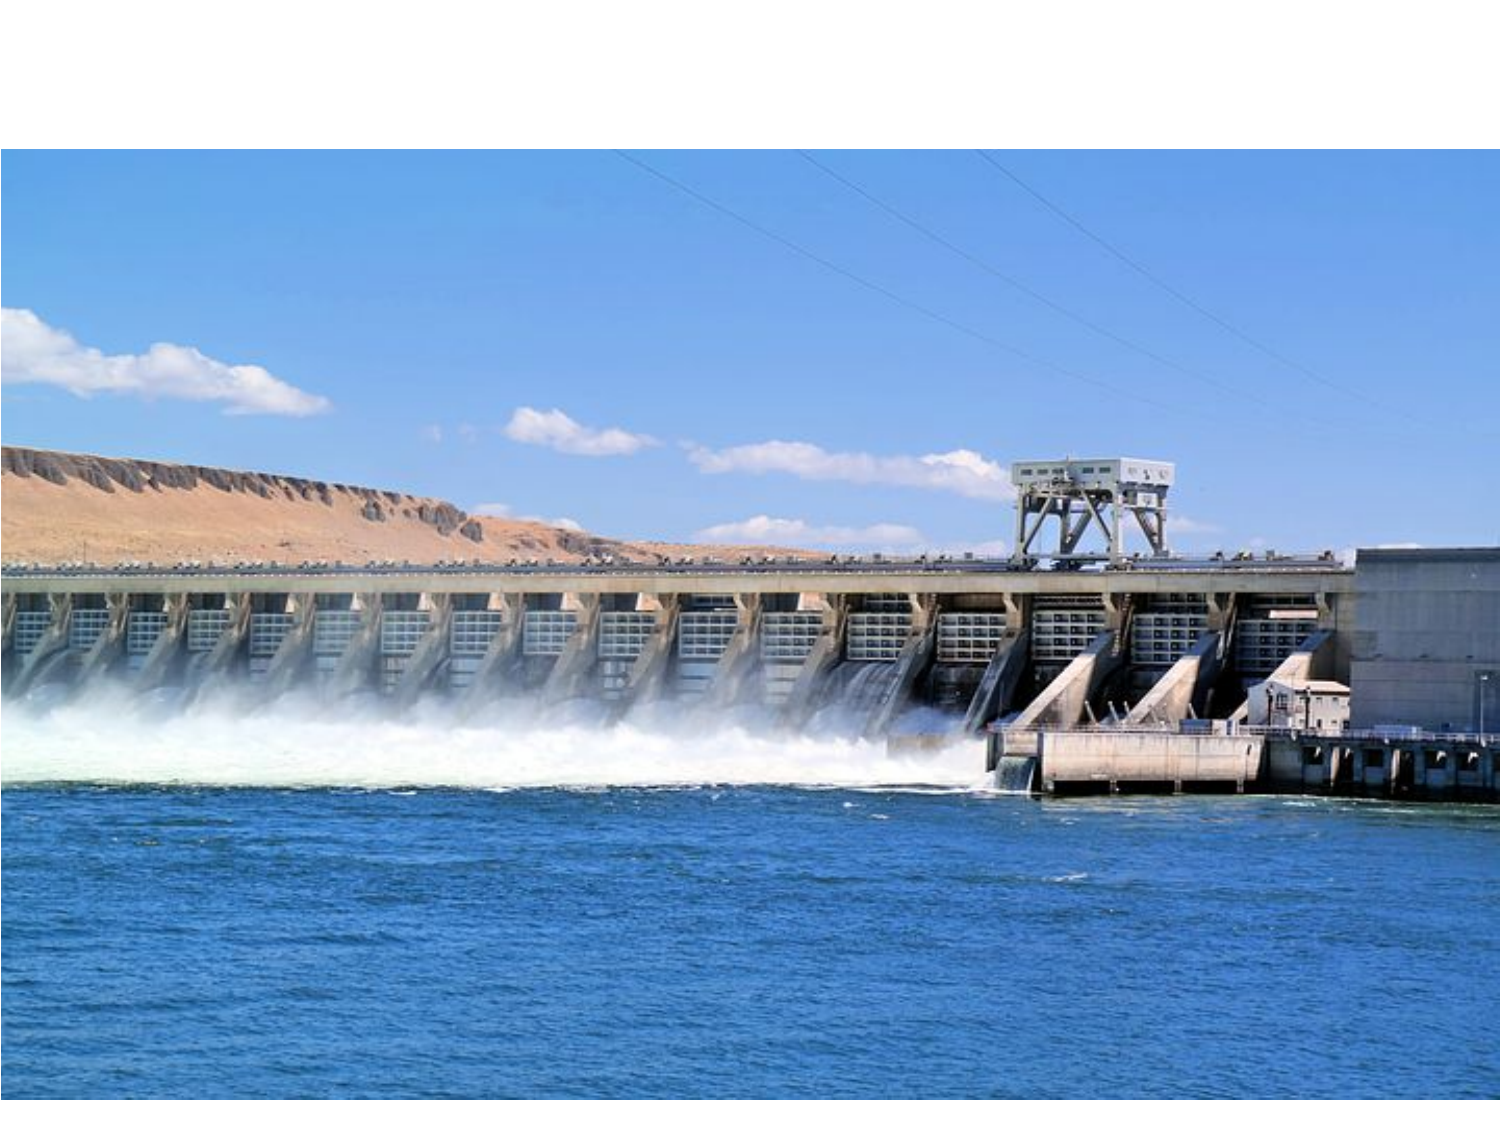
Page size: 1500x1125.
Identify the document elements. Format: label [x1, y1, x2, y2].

picture [1, 149, 1500, 1101]
